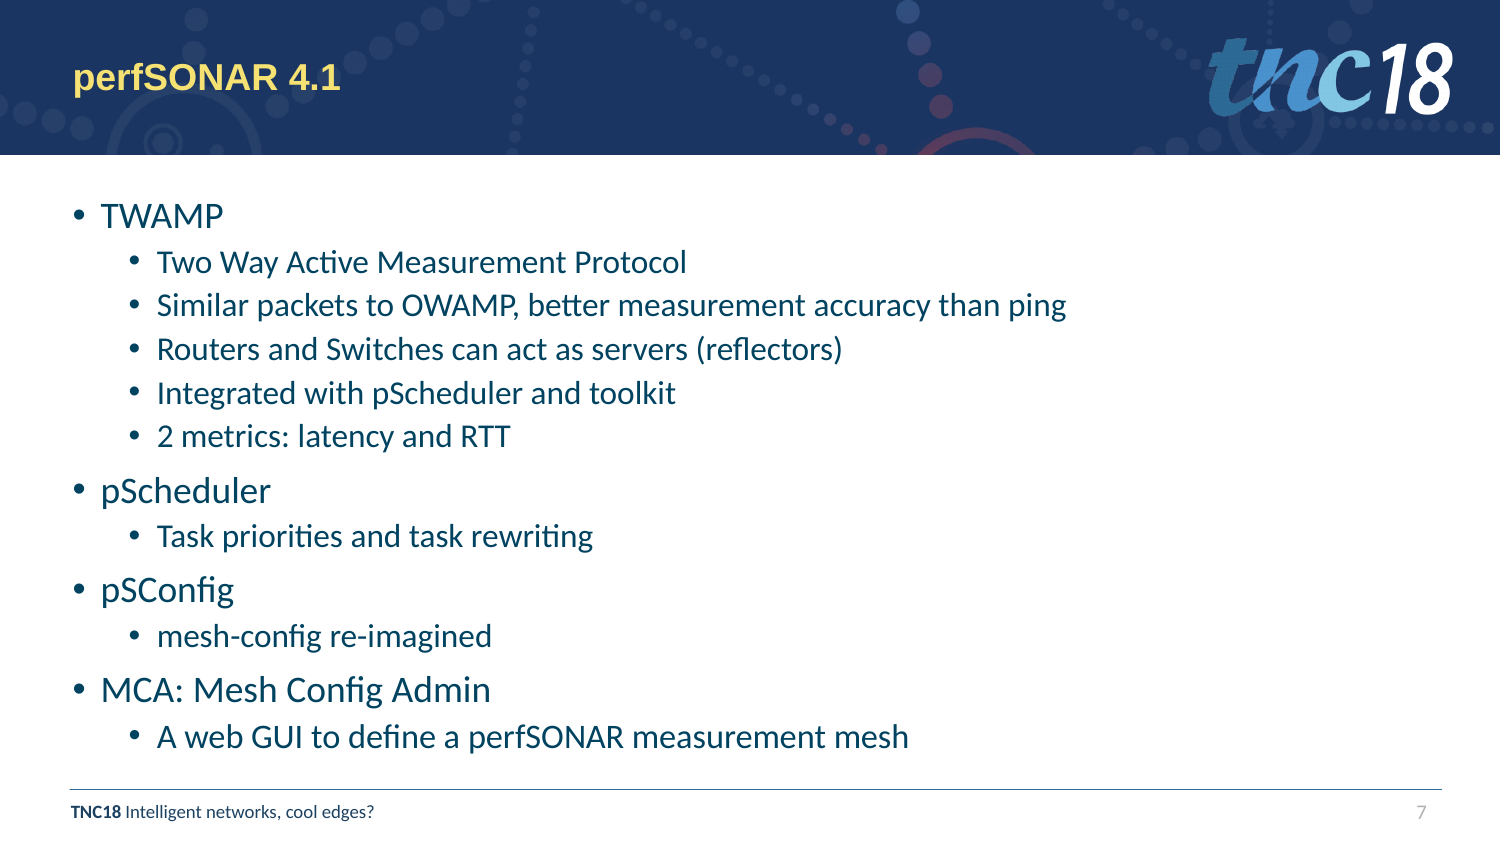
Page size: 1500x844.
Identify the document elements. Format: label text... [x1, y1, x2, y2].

slide_number 7 [1104, 788, 1442, 834]
list TWAMP Two Way Active Measurement Protocol Similar packets to OWAMP, better measurement accuracy than ping Routers and Switches can act as servers (reflectors) Integrated with pScheduler and toolkit 2 metrics: latency and RTT pScheduler Task priorities and task rewriting pSConfig mesh-config re-imagined MCA: Mesh Config Admin A web GUI to define a perfSONAR measurement mesh [57, 188, 1442, 762]
picture [0, 0, 1500, 155]
title perfSONAR 4.1 [57, 21, 1114, 136]
